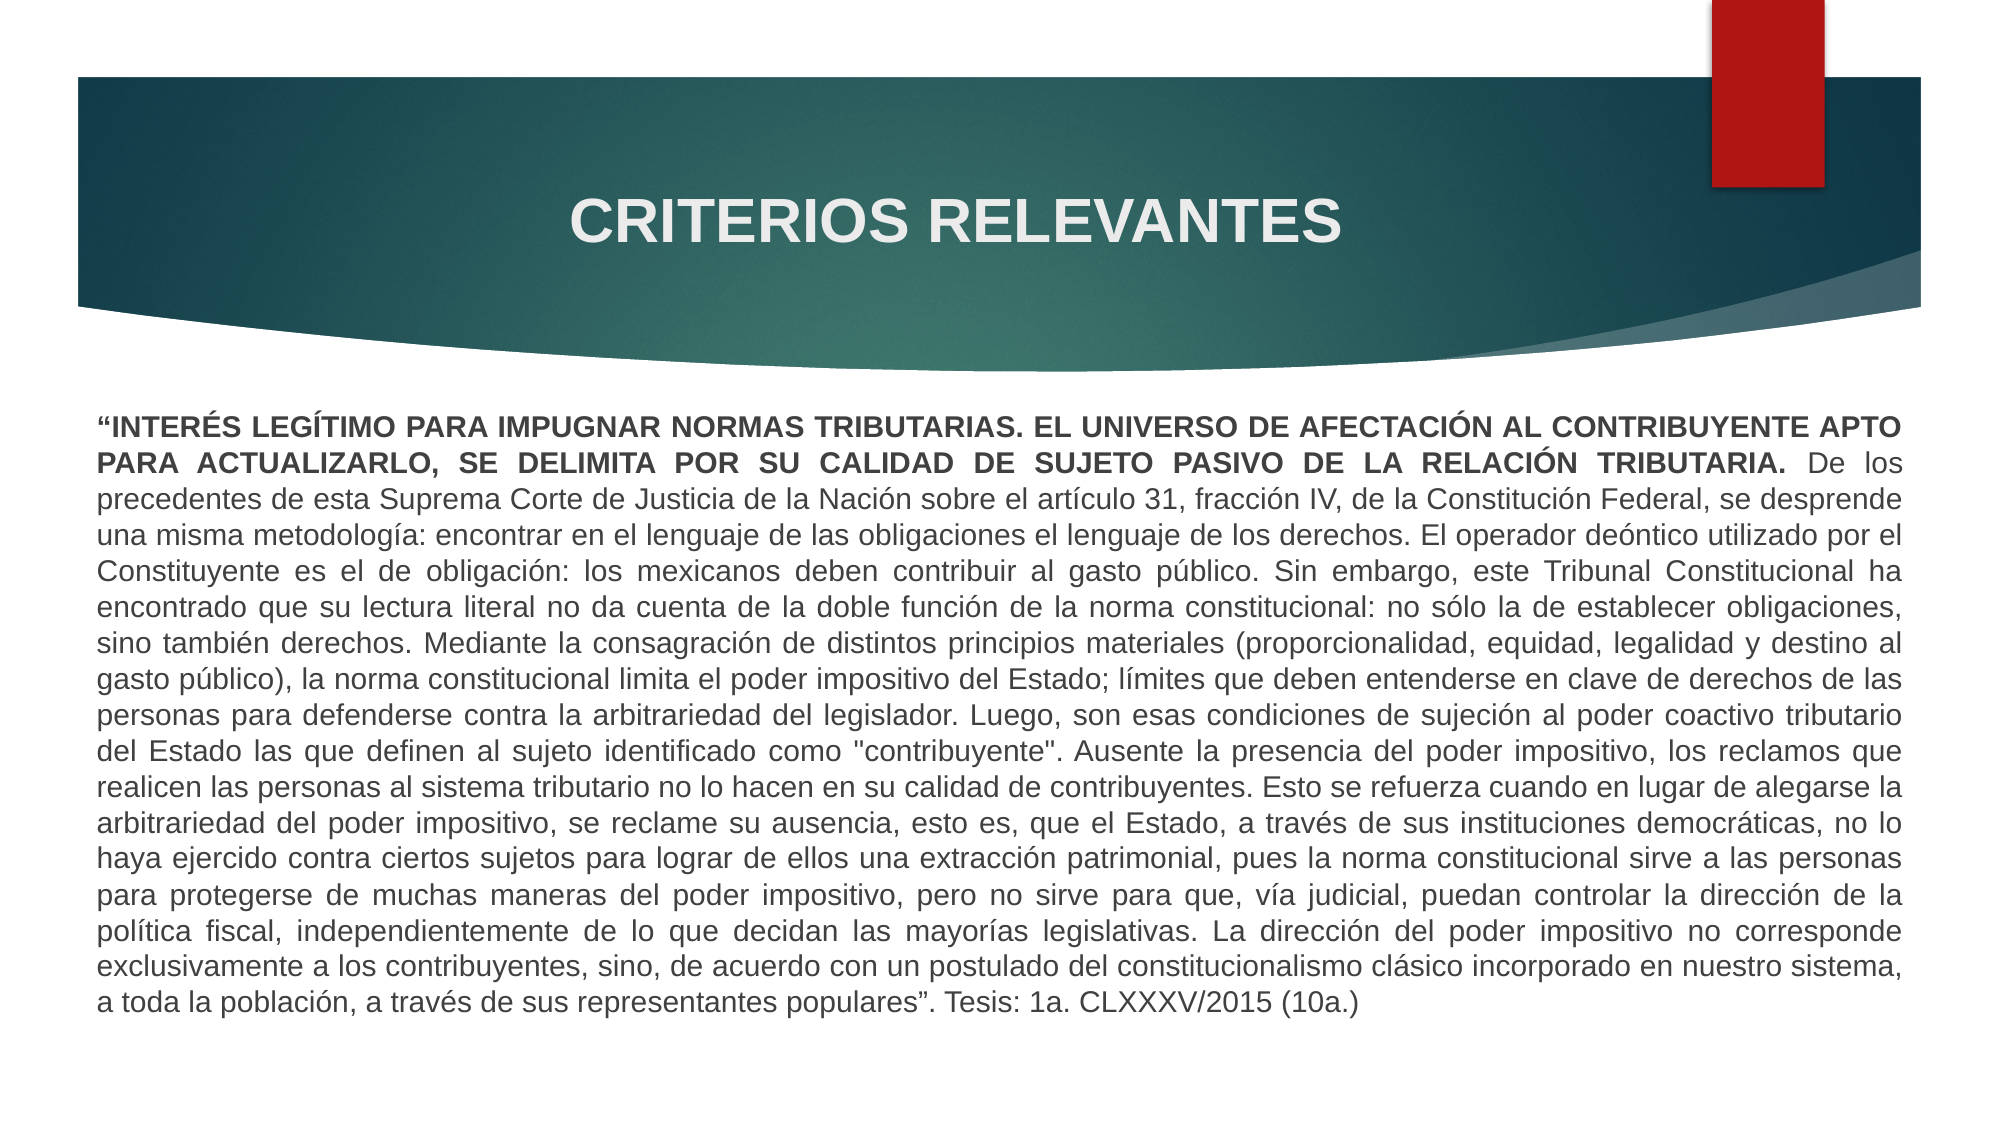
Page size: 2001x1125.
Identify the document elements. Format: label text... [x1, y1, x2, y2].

title CRITERIOS RELEVANTES [232, 159, 1681, 276]
list “INTERÉS LEGÍTIMO PARA IMPUGNAR NORMAS TRIBUTARIAS. EL UNIVERSO DE AFECTACIÓN AL CONTRIBUYENTE APTO PARA ACTUALIZARLO, SE DELIMITA POR SU CALIDAD DE SUJETO PASIVO DE LA RELACIÓN TRIBUTARIA. De los precedentes de esta Suprema Corte de Justicia de la Nación sobre el artículo 31, fracción IV, de la Constitución Federal, se desprende una misma metodología: encontrar en el lenguaje de las obligaciones el lenguaje de los derechos. El operador deóntico utilizado por el Constituyente es el de obligación: los mexicanos deben contribuir al gasto público. Sin embargo, este Tribunal Constitucional ha encontrado que su lectura literal no da cuenta de la doble función de la norma constitucional: no sólo la de establecer obligaciones, sino también derechos. Mediante la consagración de distintos principios materiales (proporcionalidad, equidad, legalidad y destino al gasto público), la norma constitucional limita el poder impositivo del Estado; límites que deben entenderse en clave de derechos de las personas para defenderse contra la arbitrariedad del legislador. Luego, son esas condiciones de sujeción al poder coactivo tributario del Estado las que definen al sujeto identificado como "contribuyente". Ausente la presencia del poder impositivo, los reclamos que realicen las personas al sistema tributario no lo hacen en su calidad de contribuyentes. Esto se refuerza cuando en lugar de alegarse la arbitrariedad del poder impositivo, se reclame su ausencia, esto es, que el Estado, a través de sus instituciones democráticas, no lo haya ejercido contra ciertos sujetos para lograr de ellos una extracción patrimonial, pues la norma constitucional sirve a las personas para protegerse de muchas maneras del poder impositivo, pero no sirve para que, vía judicial, puedan controlar la dirección de la política fiscal, independientemente de lo que decidan las mayorías legislativas. La dirección del poder impositivo no corresponde exclusivamente a los contribuyentes, sino, de acuerdo con un postulado del constitucionalismo clásico incorporado en nuestro sistema, a toda la población, a través de sus representantes populares”. Tesis: 1a. CLXXXV/2015 (10a.) [81, 399, 1919, 1060]
